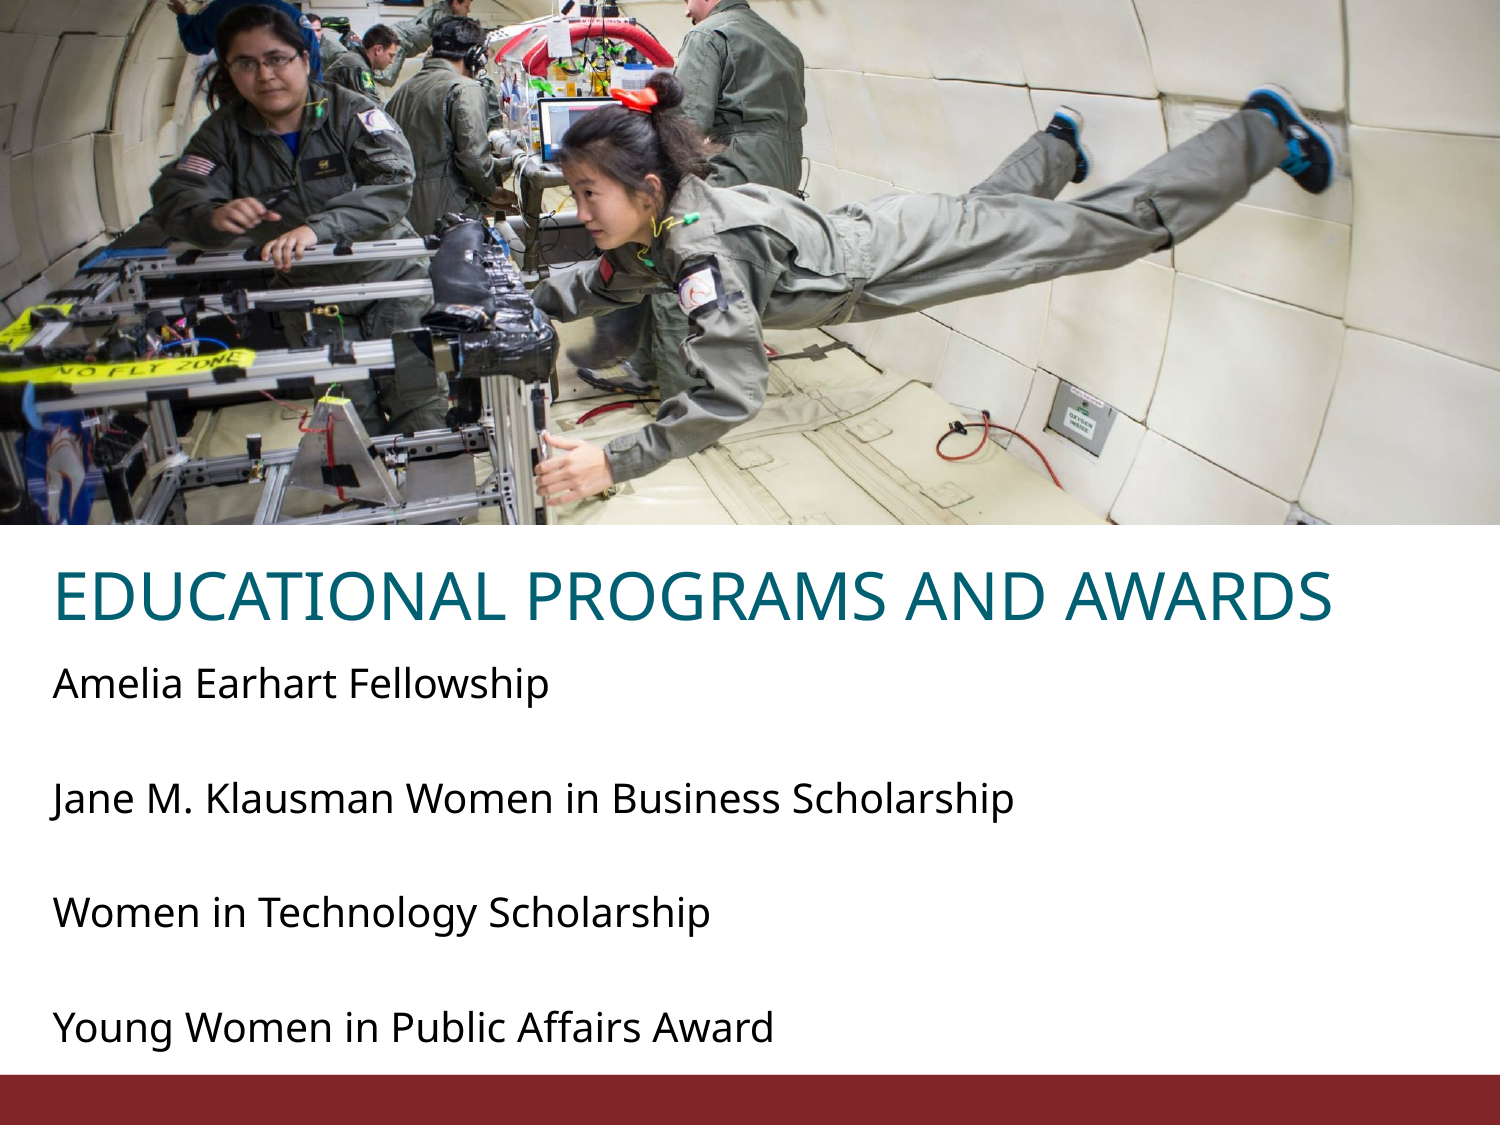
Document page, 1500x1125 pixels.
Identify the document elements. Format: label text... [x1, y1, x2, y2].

list Amelia Earhart Fellowship Jane M. Klausman Women in Business Scholarship Women in Technology Scholarship Young Women in Public Affairs Award [37, 650, 1463, 1063]
picture [0, 0, 1500, 526]
title EDUCATIONAL PROGRAMS AND AWARDS [37, 549, 1463, 638]
